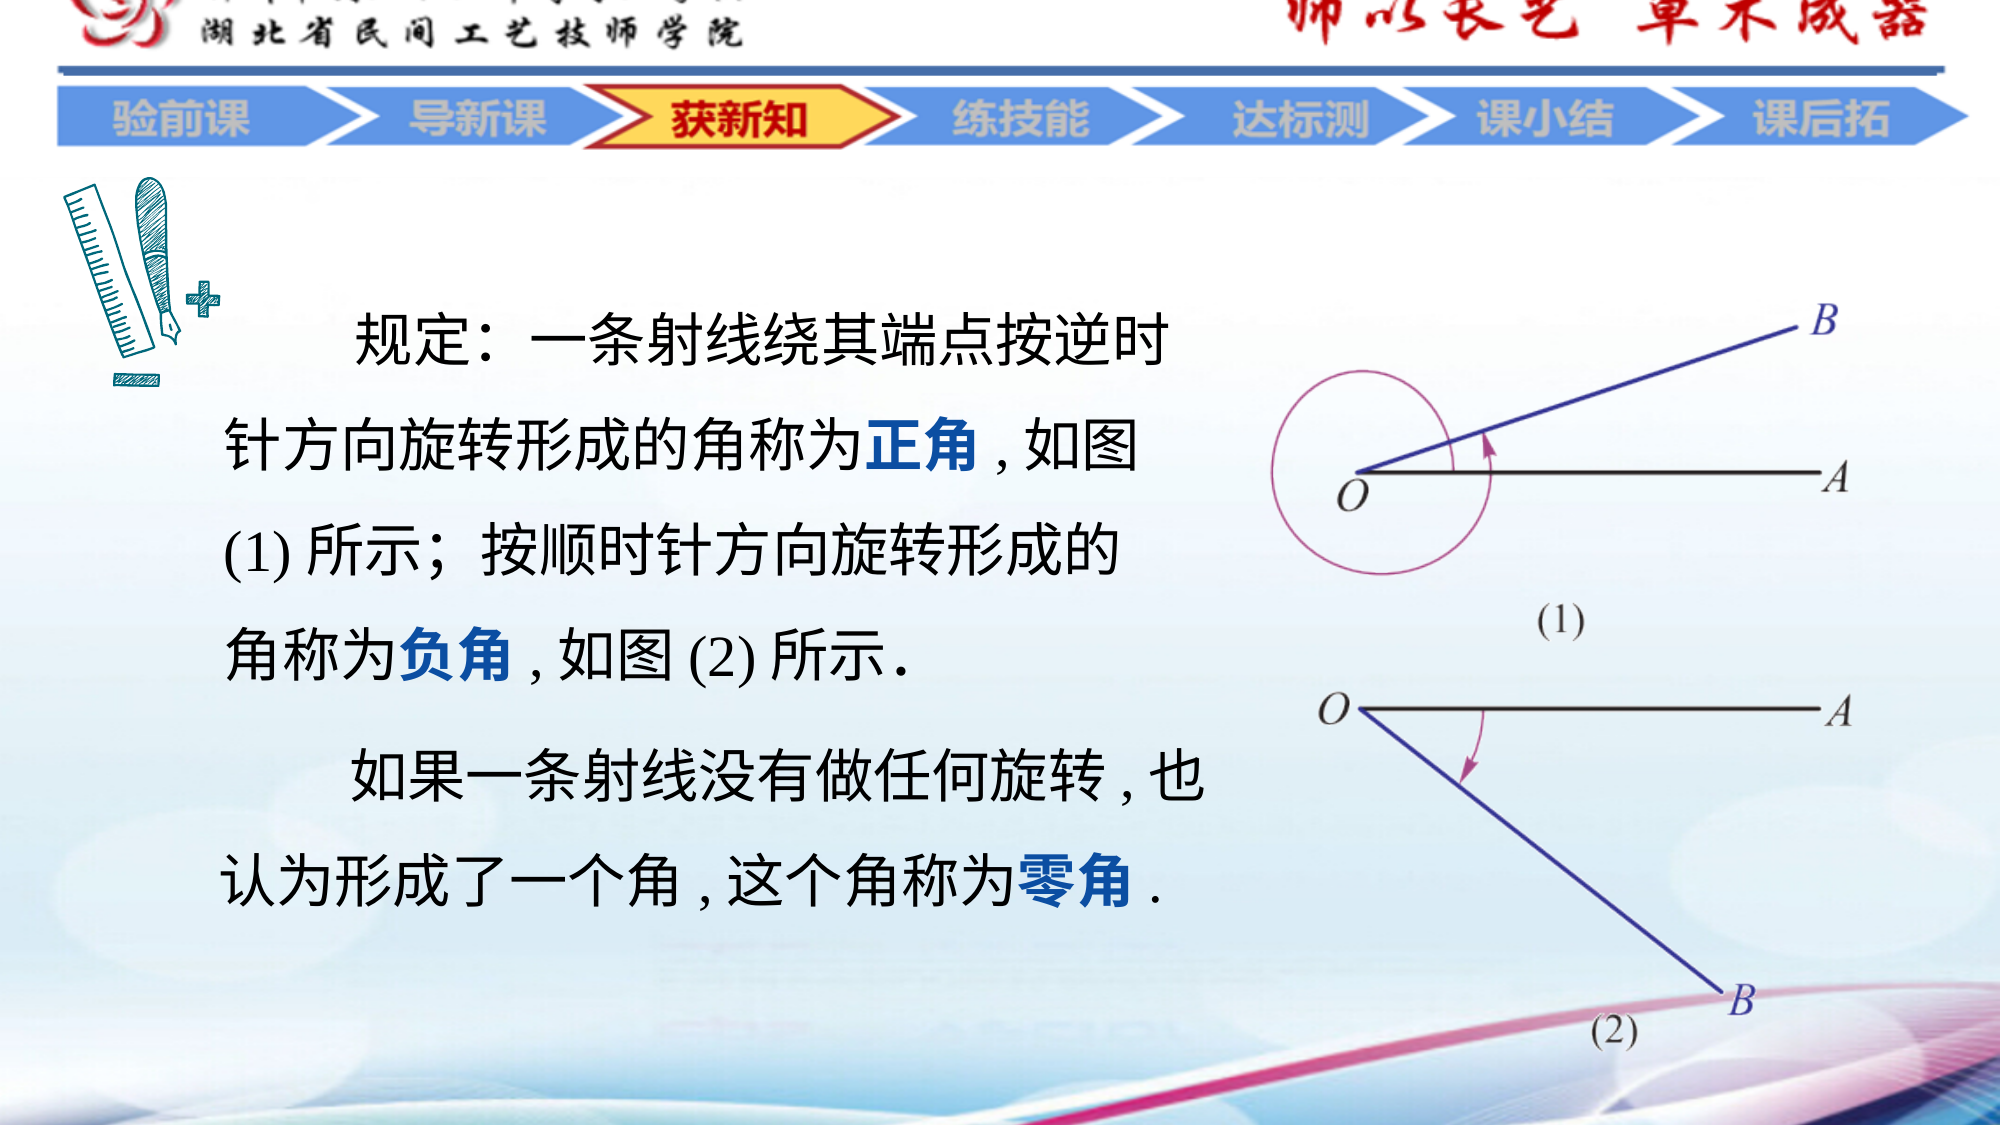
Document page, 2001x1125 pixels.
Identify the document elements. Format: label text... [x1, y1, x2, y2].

text_box [113, 372, 160, 387]
text_box [168, 323, 173, 332]
text_box [63, 183, 156, 359]
text_box [185, 280, 221, 318]
picture [0, 0, 2000, 1125]
text_box [135, 177, 182, 346]
text_box 如果一条射线没有做任何旋转,也认为形成了一个角,这个角称为零角. [203, 696, 1235, 922]
text_box 规定：一条射线绕其端点按逆时针方向旋转形成的角称为正角,如图(1)所示；按顺时针方向旋转形成的角称为负角,如图(2)所示． [209, 260, 1194, 695]
text_box [112, 322, 126, 328]
